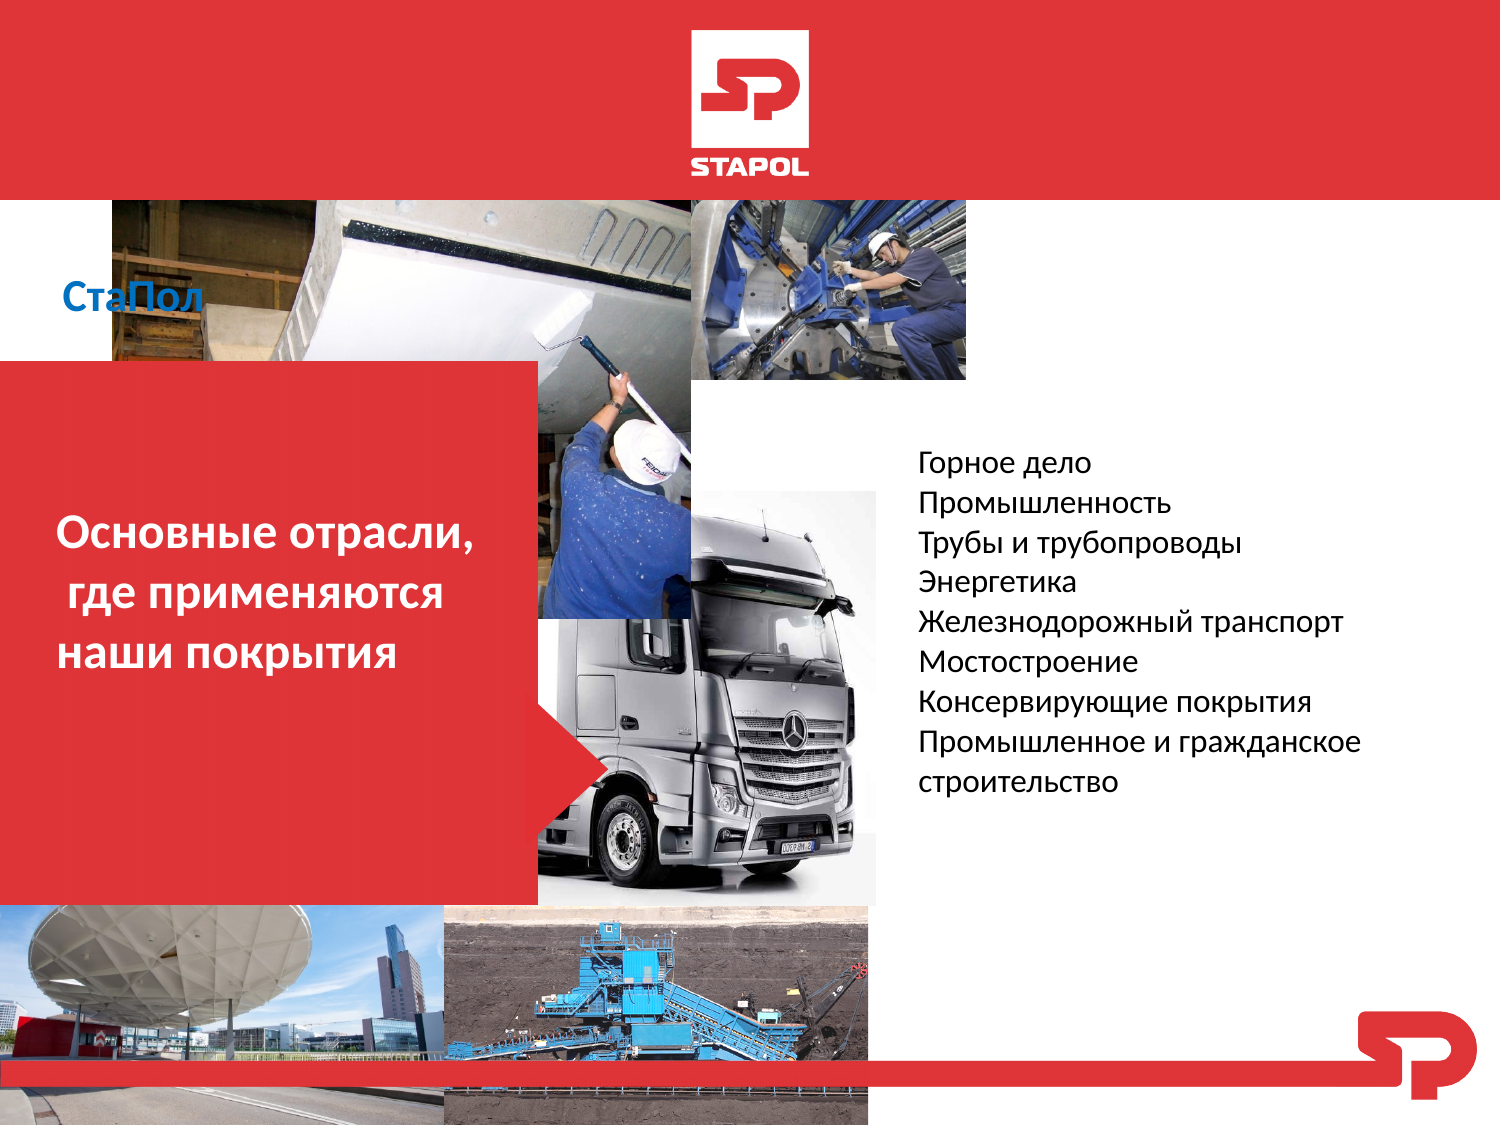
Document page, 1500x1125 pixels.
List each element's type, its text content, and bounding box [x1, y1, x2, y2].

picture [0, 0, 1500, 1125]
text_box СтаПол [47, 257, 106, 328]
text_box Горное дело Промышленность Трубы и трубопроводы Энергетика Железнодорожный транспорт Мостостроение Консервирующие покрытия Промышленное и гражданское строительство [903, 432, 1447, 807]
